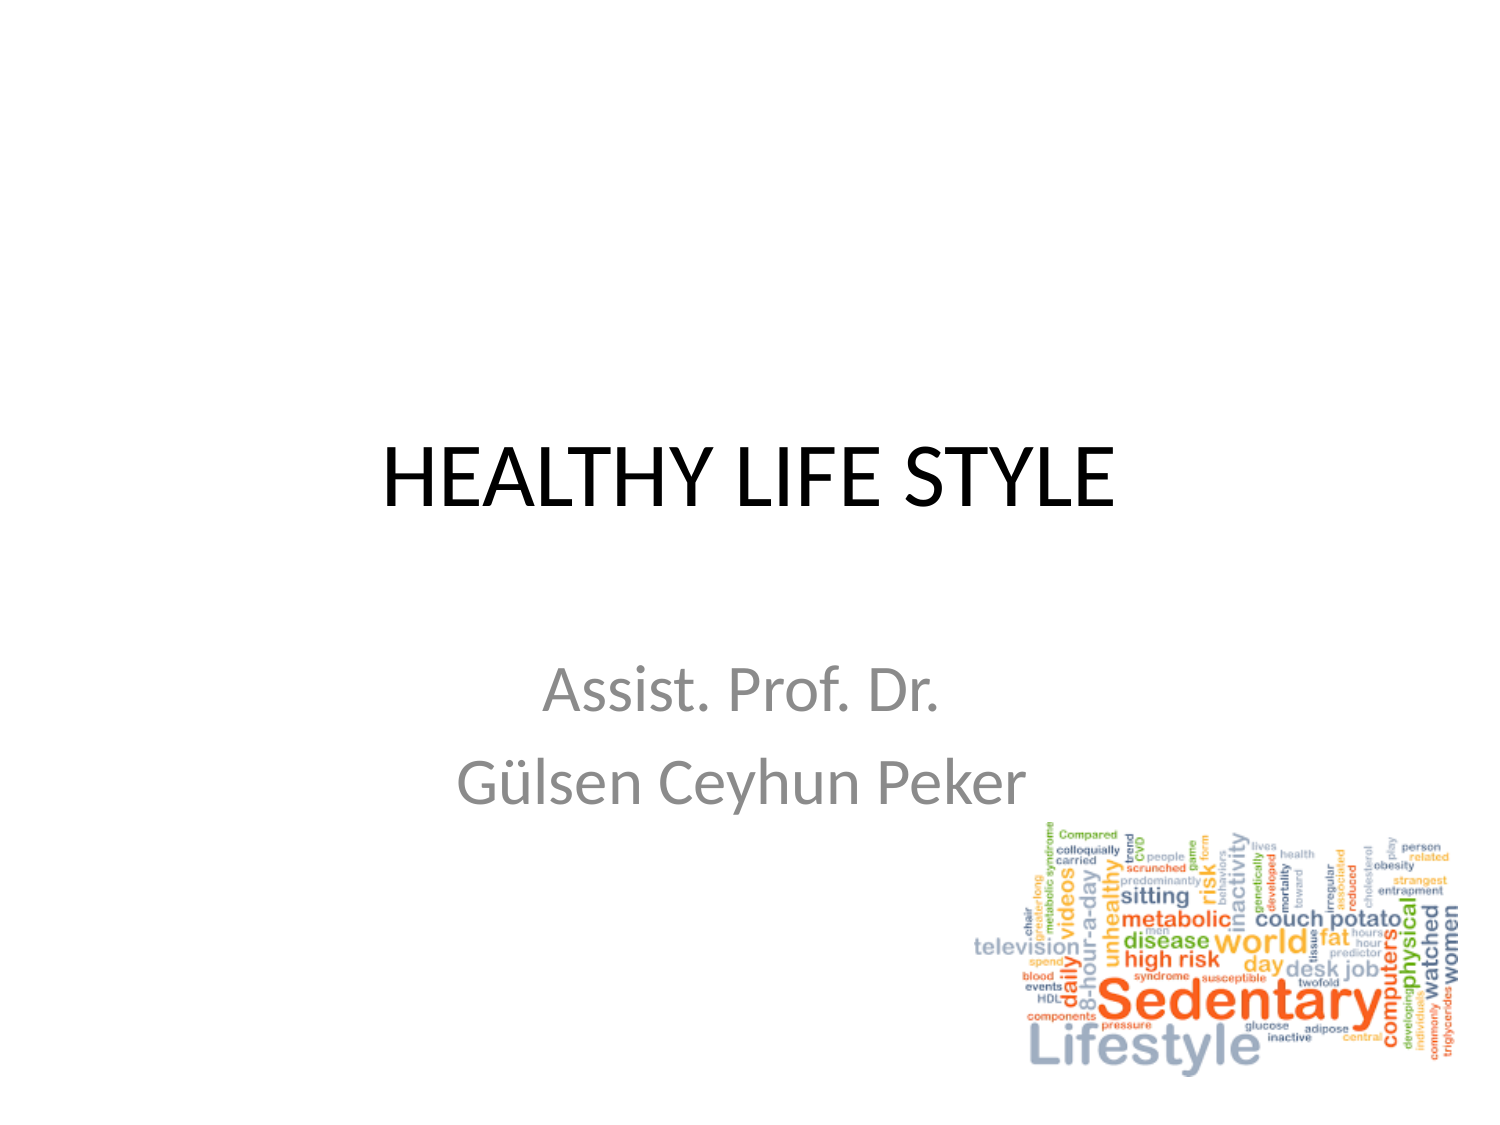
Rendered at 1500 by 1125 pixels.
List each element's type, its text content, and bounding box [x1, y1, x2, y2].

title HEALTHY LIFE STYLE [112, 349, 1388, 591]
subtitle Assist. Prof. Dr. Gülsen Ceyhun Peker [225, 637, 1275, 925]
picture [974, 822, 1458, 1078]
